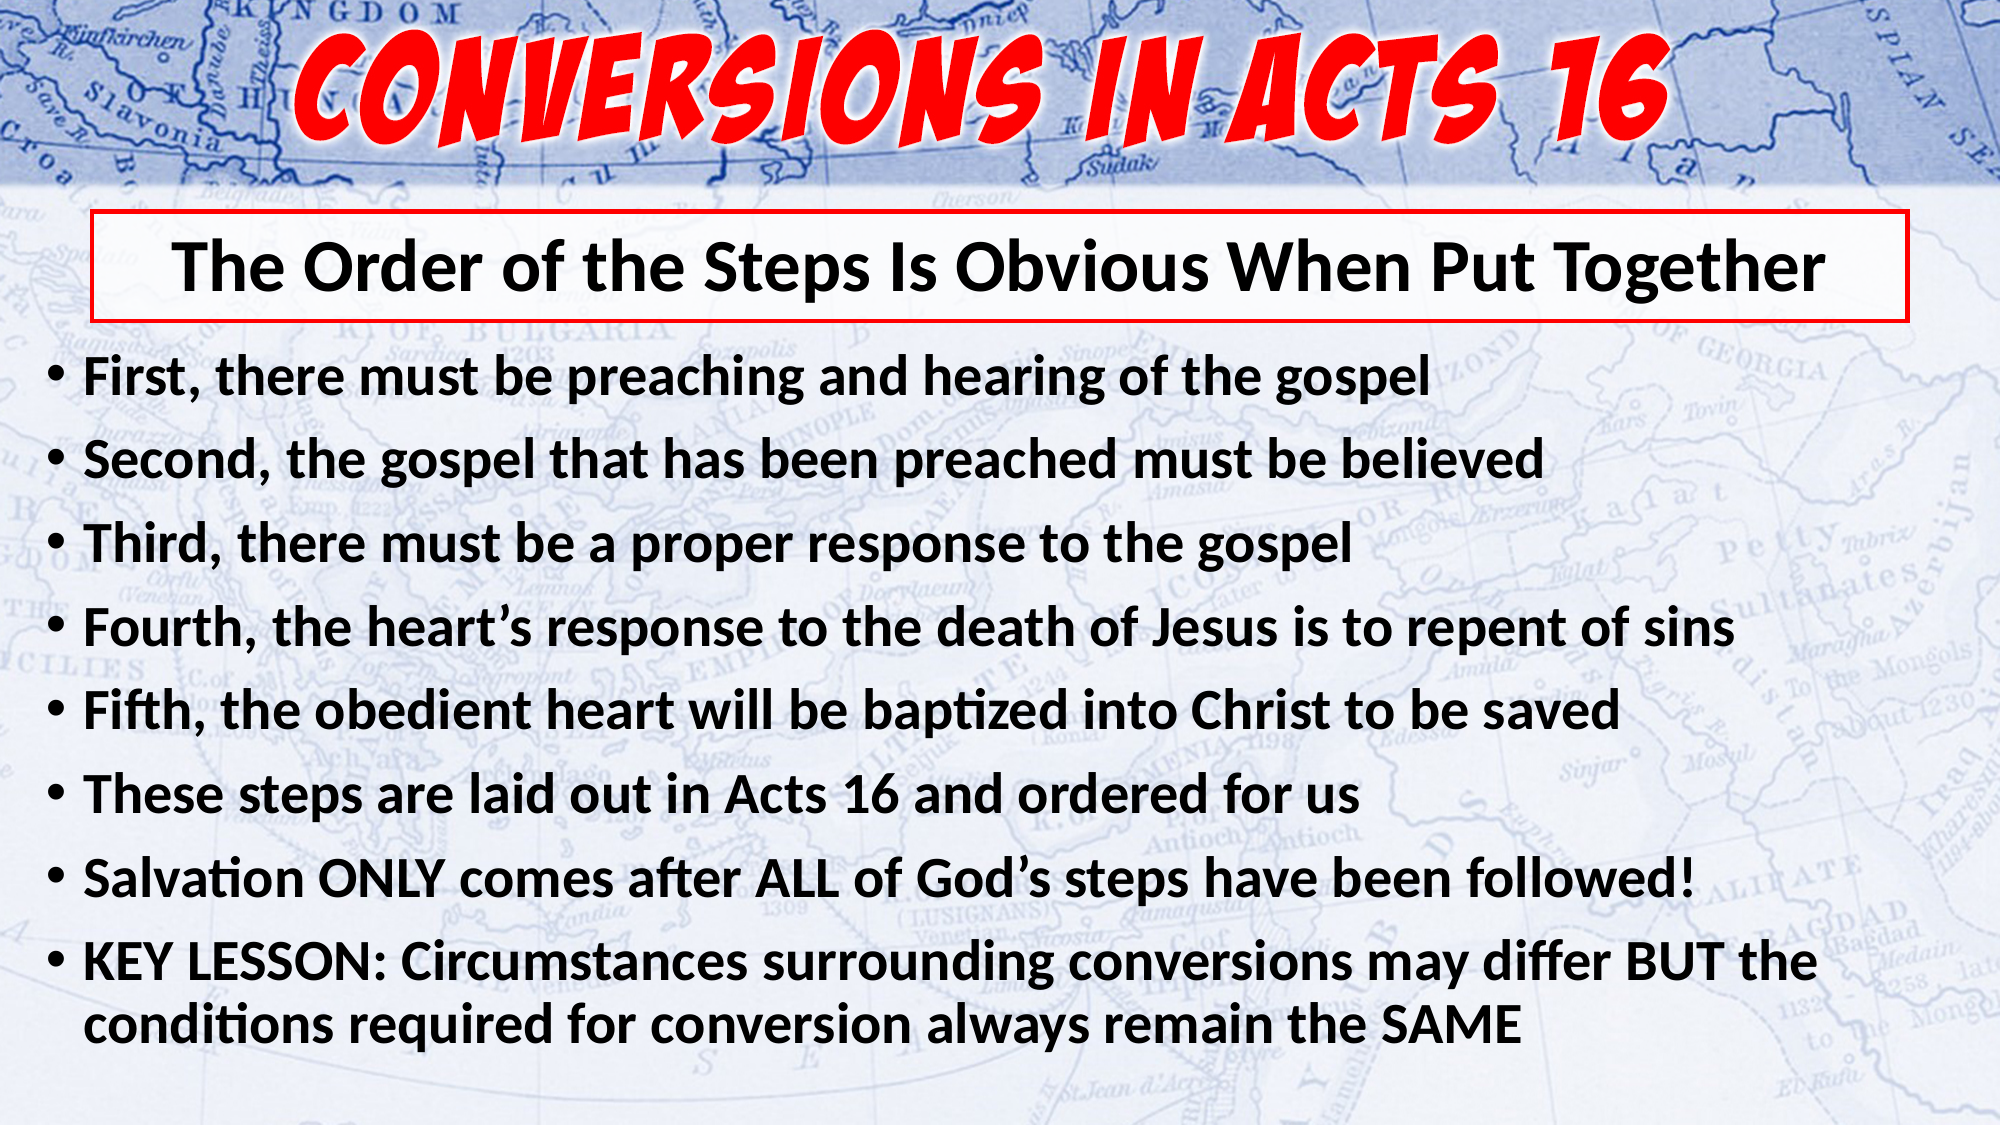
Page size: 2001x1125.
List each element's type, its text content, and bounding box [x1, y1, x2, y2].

list First, there must be preaching and hearing of the gospel Second, the gospel that has been preached must be believed Third, there must be a proper response to the gospel Fourth, the heart’s response to the death of Jesus is to repent of sins Fifth, the obedient heart will be baptized into Christ to be saved These steps are laid out in Acts 16 and ordered for us Salvation ONLY comes after ALL of God’s steps have been followed! KEY LESSON: Circumstances surrounding conversions may differ BUT the conditions required for conversion always remain the SAME [30, 337, 1978, 1125]
title The Order of the Steps Is Obvious When Put Together [92, 204, 1908, 329]
picture [0, 0, 2000, 1125]
